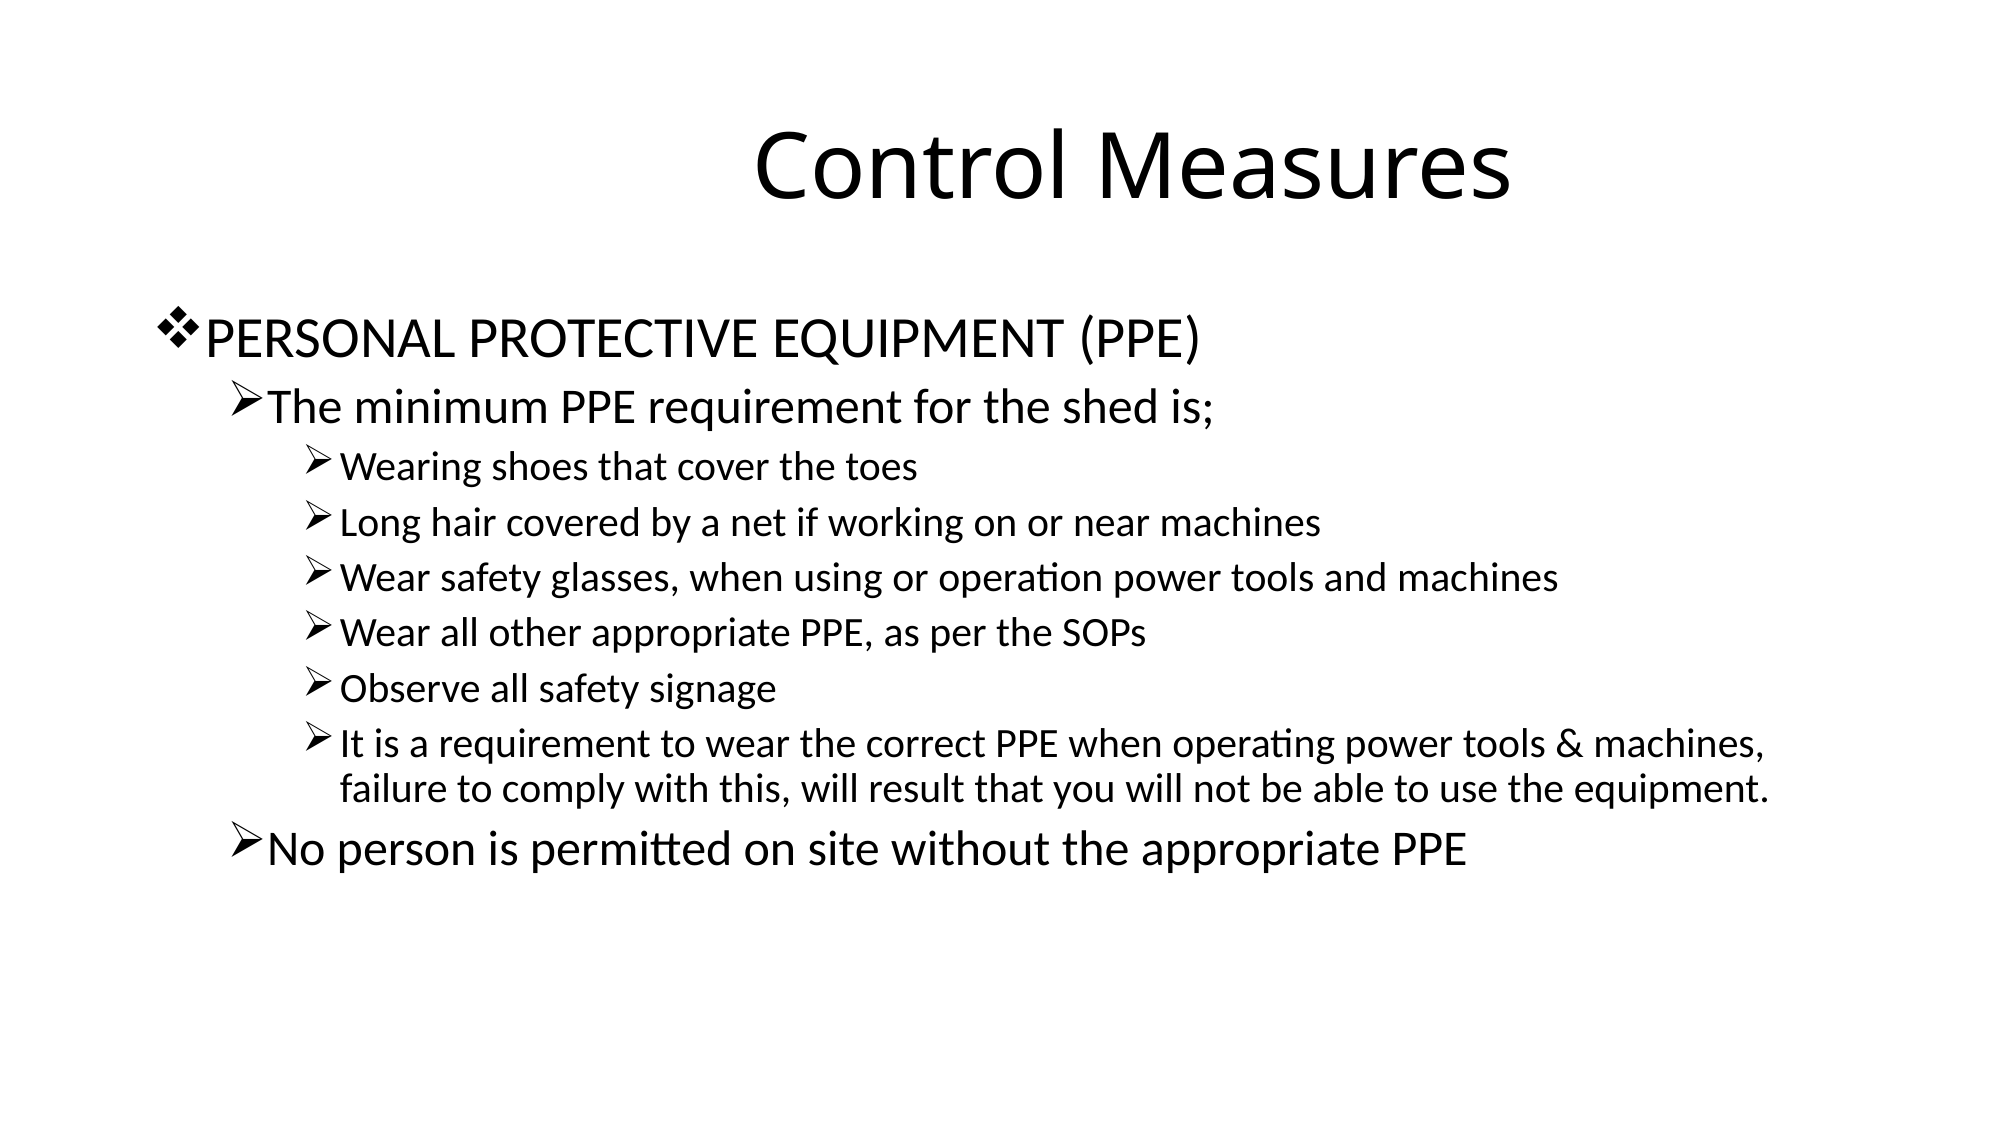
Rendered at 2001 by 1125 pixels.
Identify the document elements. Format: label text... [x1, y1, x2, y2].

list PERSONAL PROTECTIVE EQUIPMENT (PPE) The minimum PPE requirement for the shed is; Wearing shoes that cover the toes Long hair covered by a net if working on or near machines Wear safety glasses, when using or operation power tools and machines Wear all other appropriate PPE, as per the SOPs Observe all safety signage It is a requirement to wear the correct PPE when operating power tools & machines, failure to comply with this, will result that you will not be able to use the equipment. No person is permitted on site without the appropriate PPE [137, 299, 1863, 1014]
title Control Measures [137, 59, 1863, 278]
